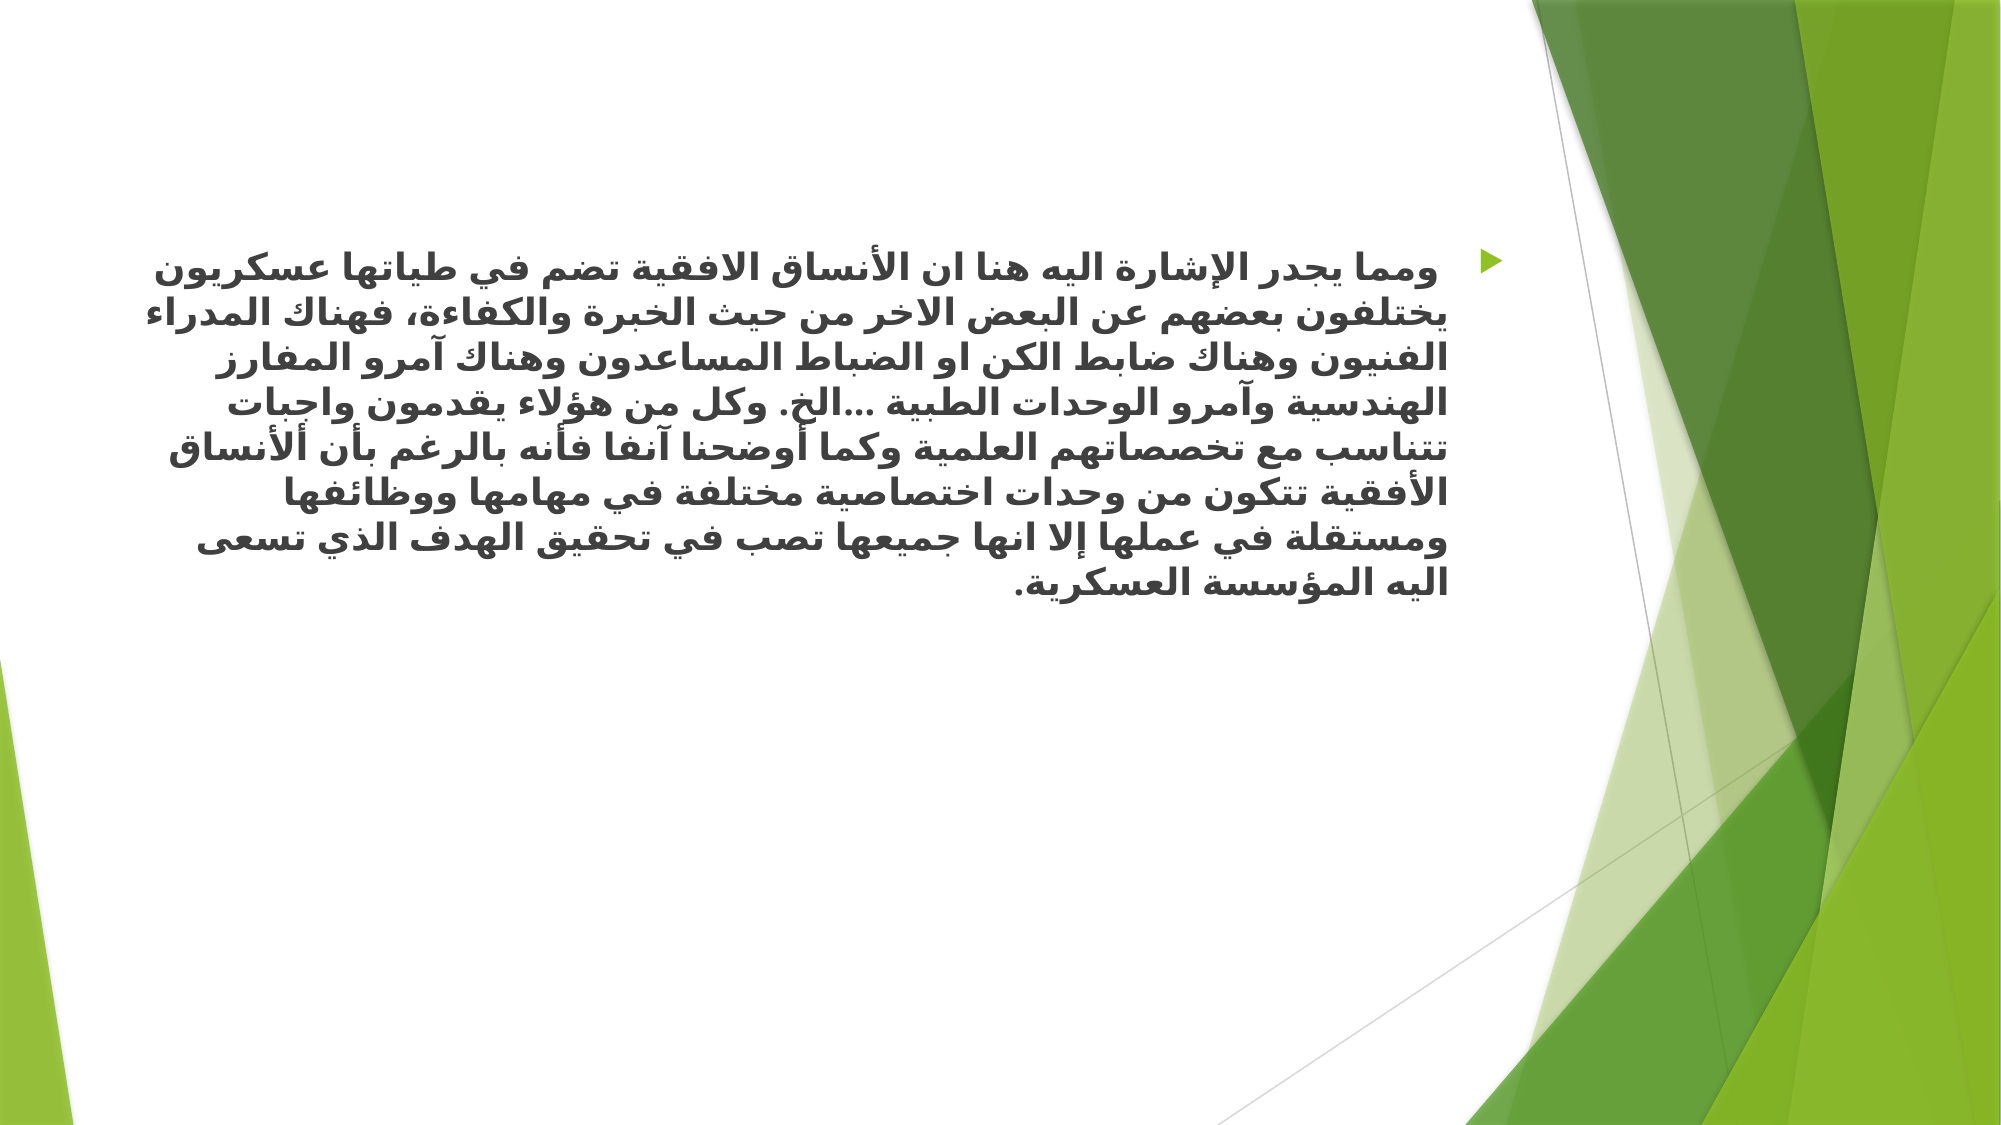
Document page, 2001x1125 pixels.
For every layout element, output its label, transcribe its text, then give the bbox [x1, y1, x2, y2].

list ومما يجدر الإشارة اليه هنا ان الأنساق الافقية تضم في طياتها عسكريون يختلفون بعضهم عن البعض الاخر من حيث الخبرة والكفاءة، فهناك المدراء الفنيون وهناك ضابط الكن او الضباط المساعدون وهناك آمرو المفارز الهندسية وآمرو الوحدات الطبية ...الخ. وكل من هؤلاء يقدمون واجبات تتناسب مع تخصصاتهم العلمية وكما أوضحنا آنفا فأنه بالرغم بأن ألأنساق الأفقية تتكون من وحدات اختصاصية مختلفة في مهامها ووظائفها ومستقلة في عملها إلا انها جميعها تصب في تحقيق الهدف الذي تسعى اليه المؤسسة العسكرية. [111, 104, 1522, 991]
